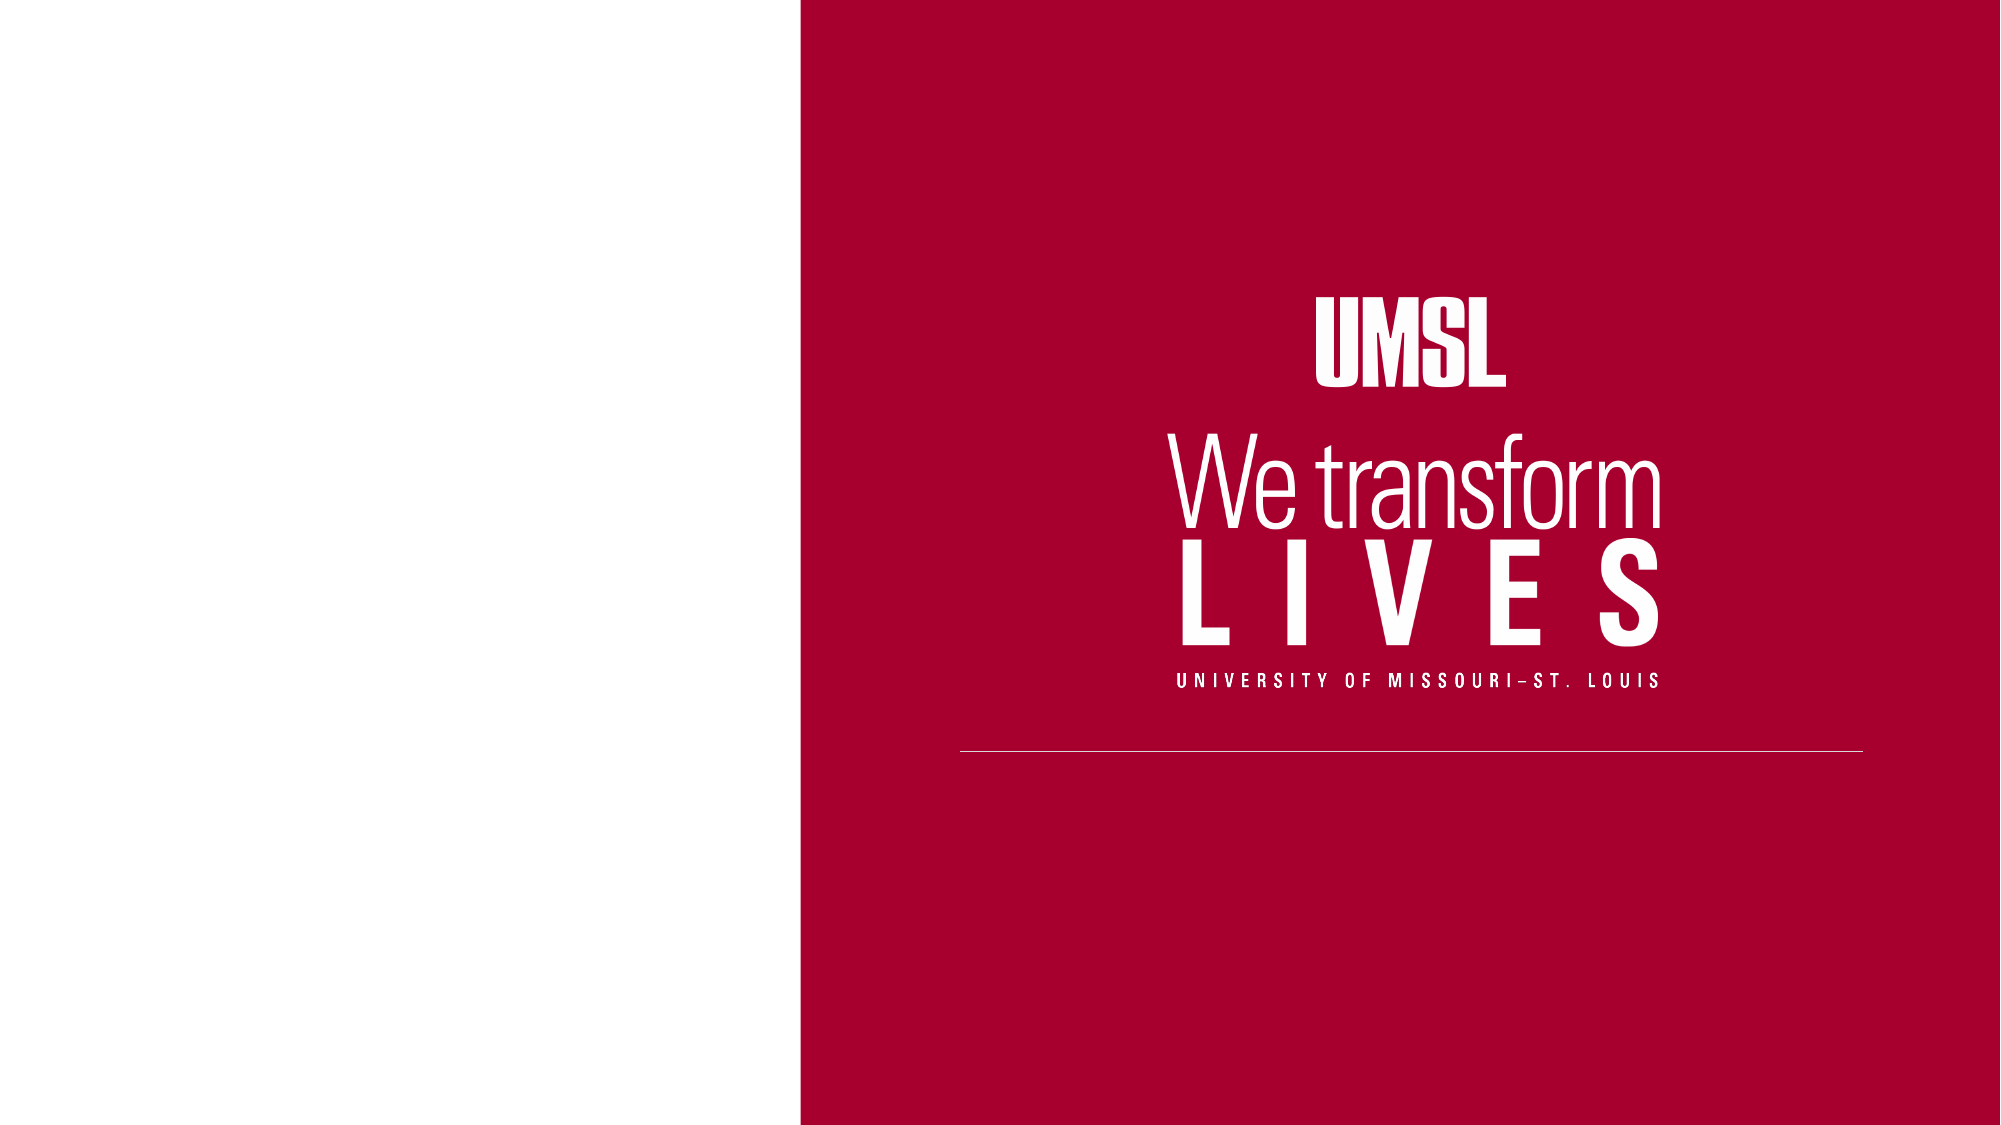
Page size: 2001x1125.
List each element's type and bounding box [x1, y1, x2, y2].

picture [1160, 410, 1675, 885]
picture [0, 0, 800, 1125]
picture [1316, 275, 1506, 409]
